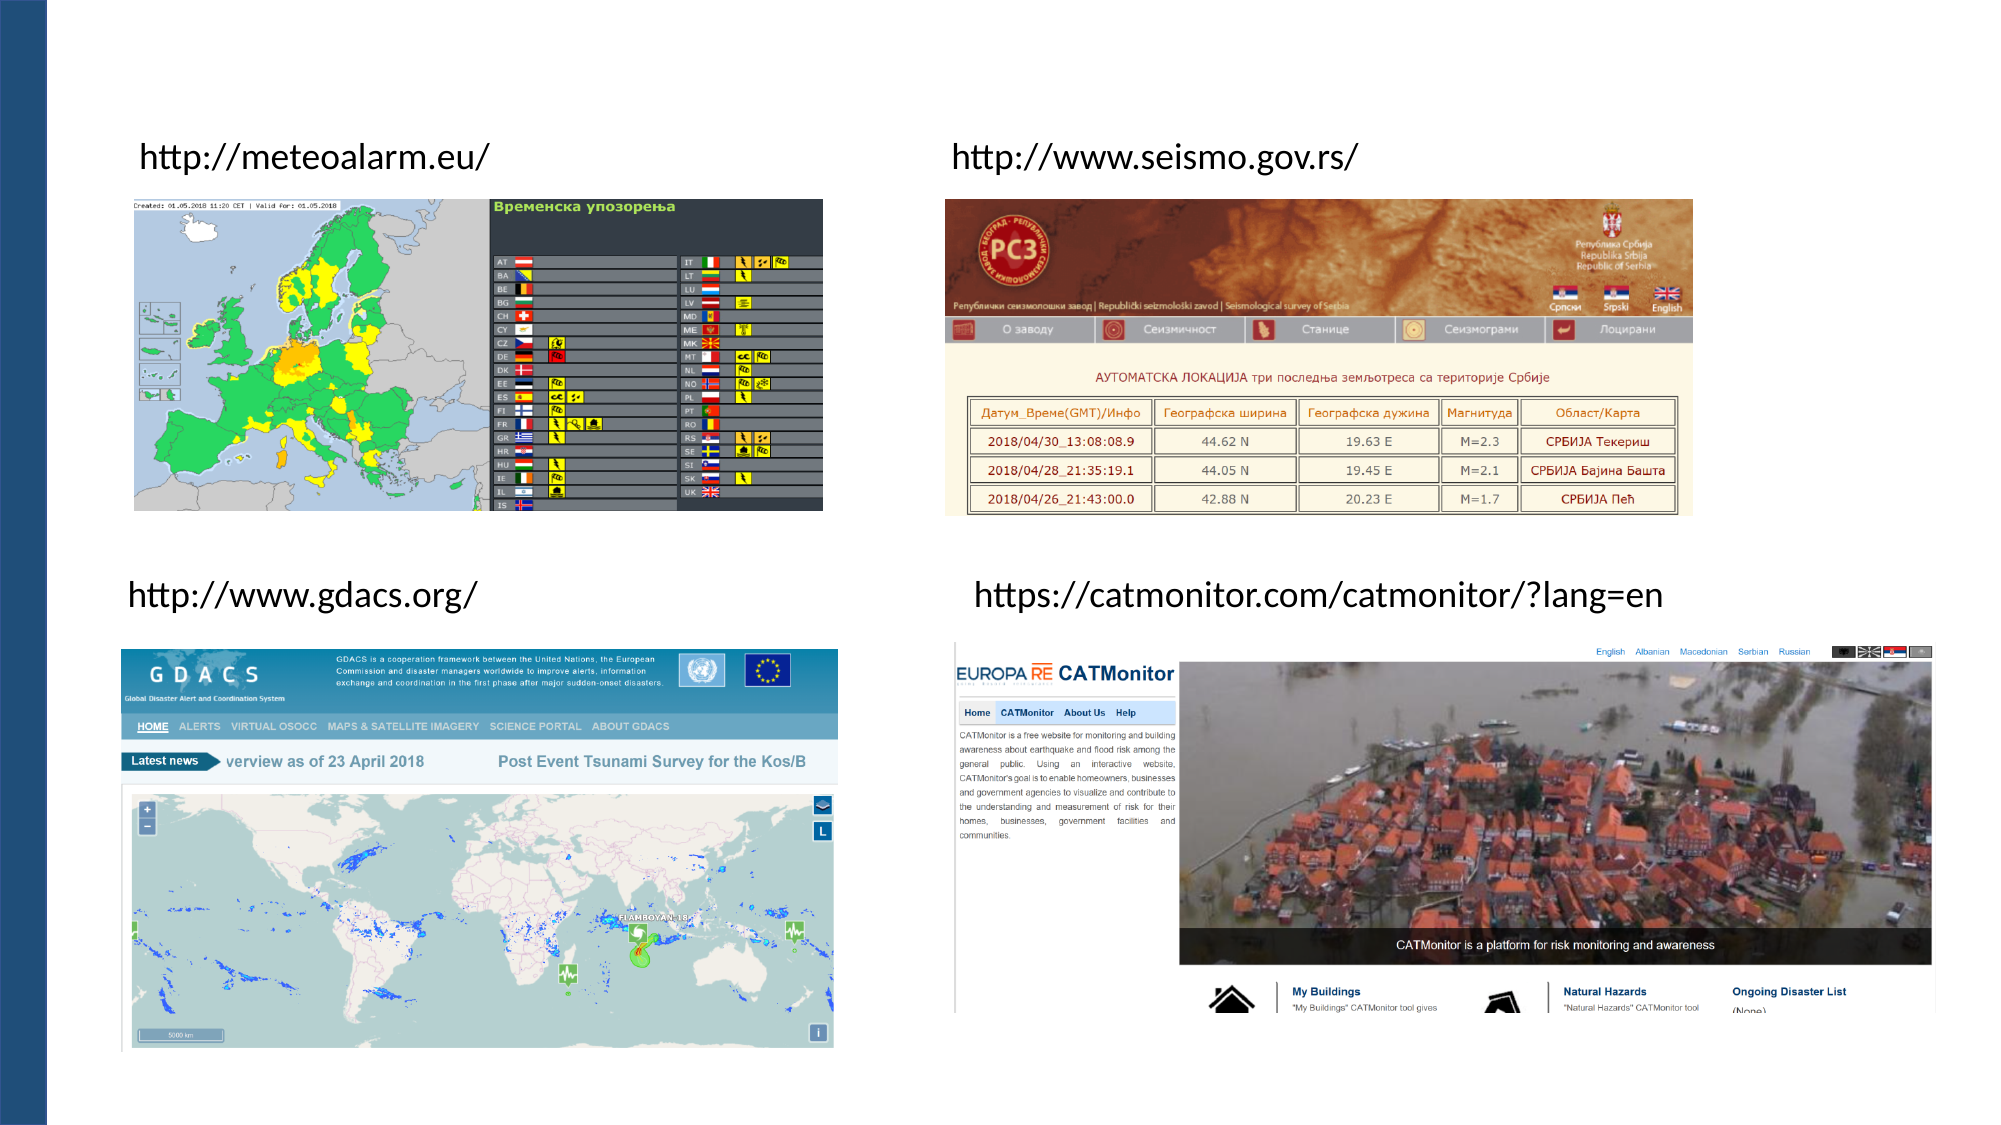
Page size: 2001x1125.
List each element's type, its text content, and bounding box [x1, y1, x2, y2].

text_box [0, 0, 47, 1125]
picture [134, 199, 823, 511]
picture [945, 199, 1694, 516]
picture [121, 649, 838, 1052]
text_box http://www.gdacs.org/ [112, 562, 494, 623]
text_box http://www.seismo.gov.rs/ [936, 124, 1375, 185]
text_box https://catmonitor.com/catmonitor/?lang=en [959, 562, 1680, 623]
picture [954, 642, 1936, 1013]
text_box http://meteoalarm.eu/ [124, 124, 506, 185]
